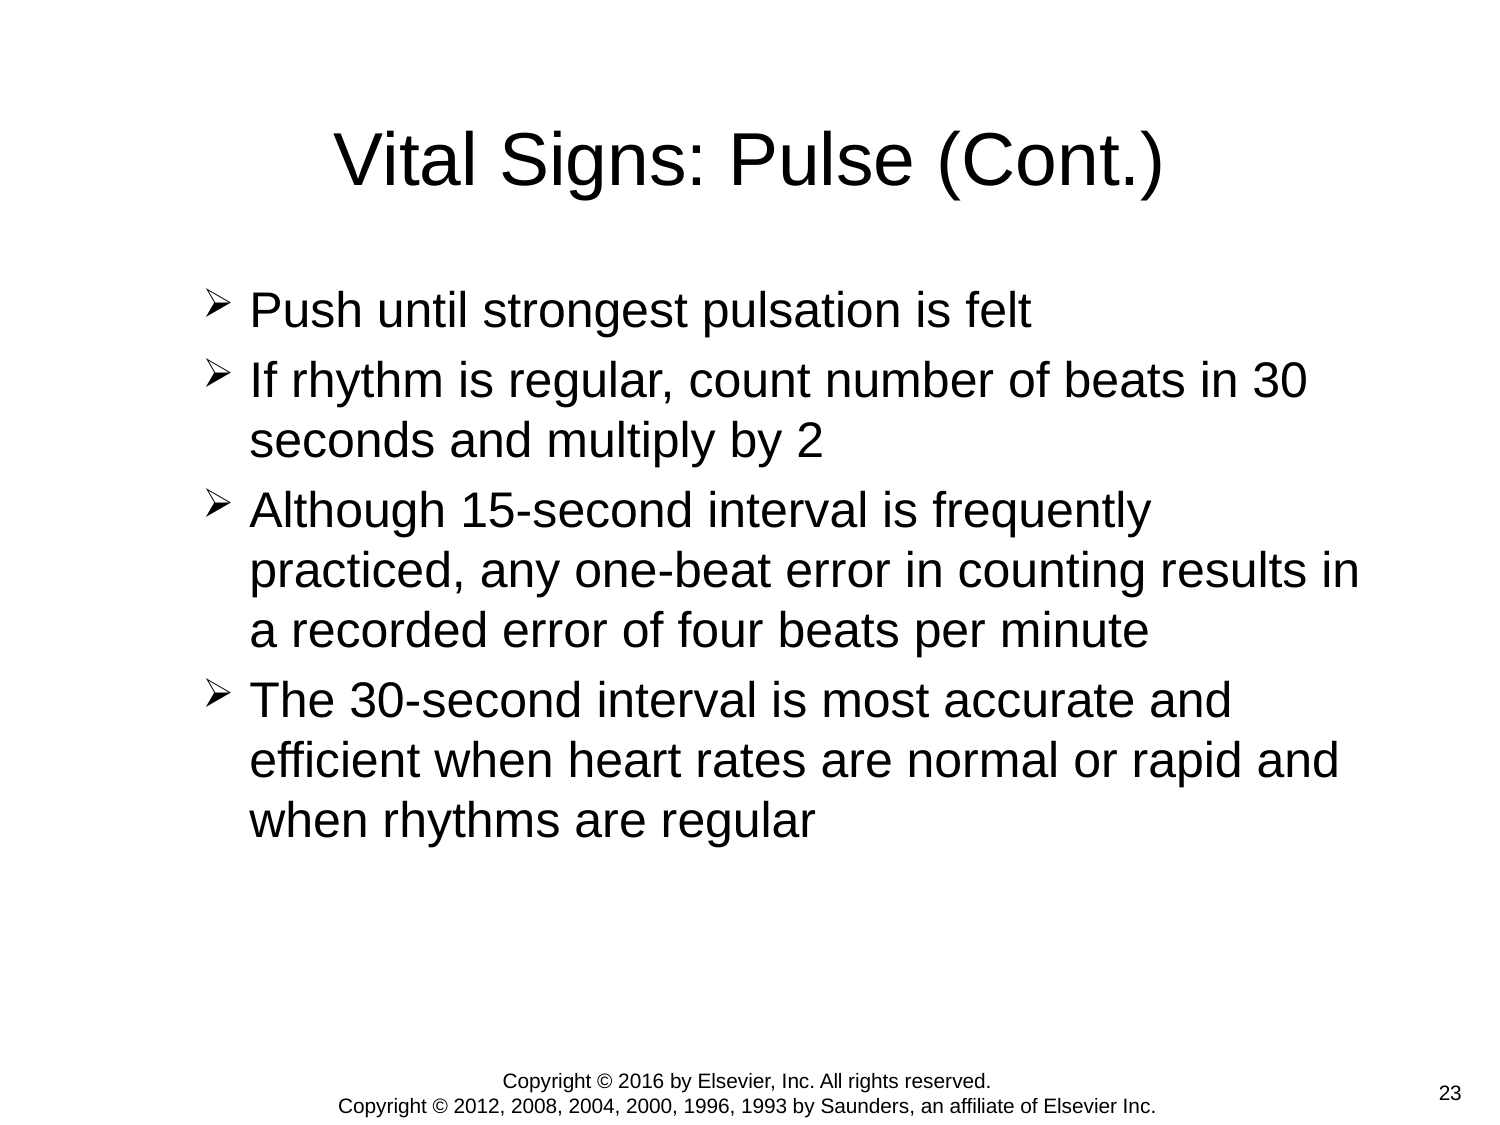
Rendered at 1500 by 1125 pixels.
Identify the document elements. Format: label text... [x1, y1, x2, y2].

title Vital Signs: Pulse (Cont.) [112, 55, 1388, 256]
footer Copyright © 2016 by Elsevier, Inc. All rights reserved. Copyright © 2012, 2008, 2004, 2000, 1996, 1993 by Saunders, an affiliate of Elsevier Inc. [162, 1059, 1338, 1123]
slide_number 23 [1400, 1060, 1495, 1123]
list Push until strongest pulsation is felt If rhythm is regular, count number of beats in 30 seconds and multiply by 2 Although 15-second interval is frequently practiced, any one-beat error in counting results in a recorded error of four beats per minute The 30-second interval is most accurate and efficient when heart rates are normal or rapid and when rhythms are regular [112, 269, 1388, 1001]
